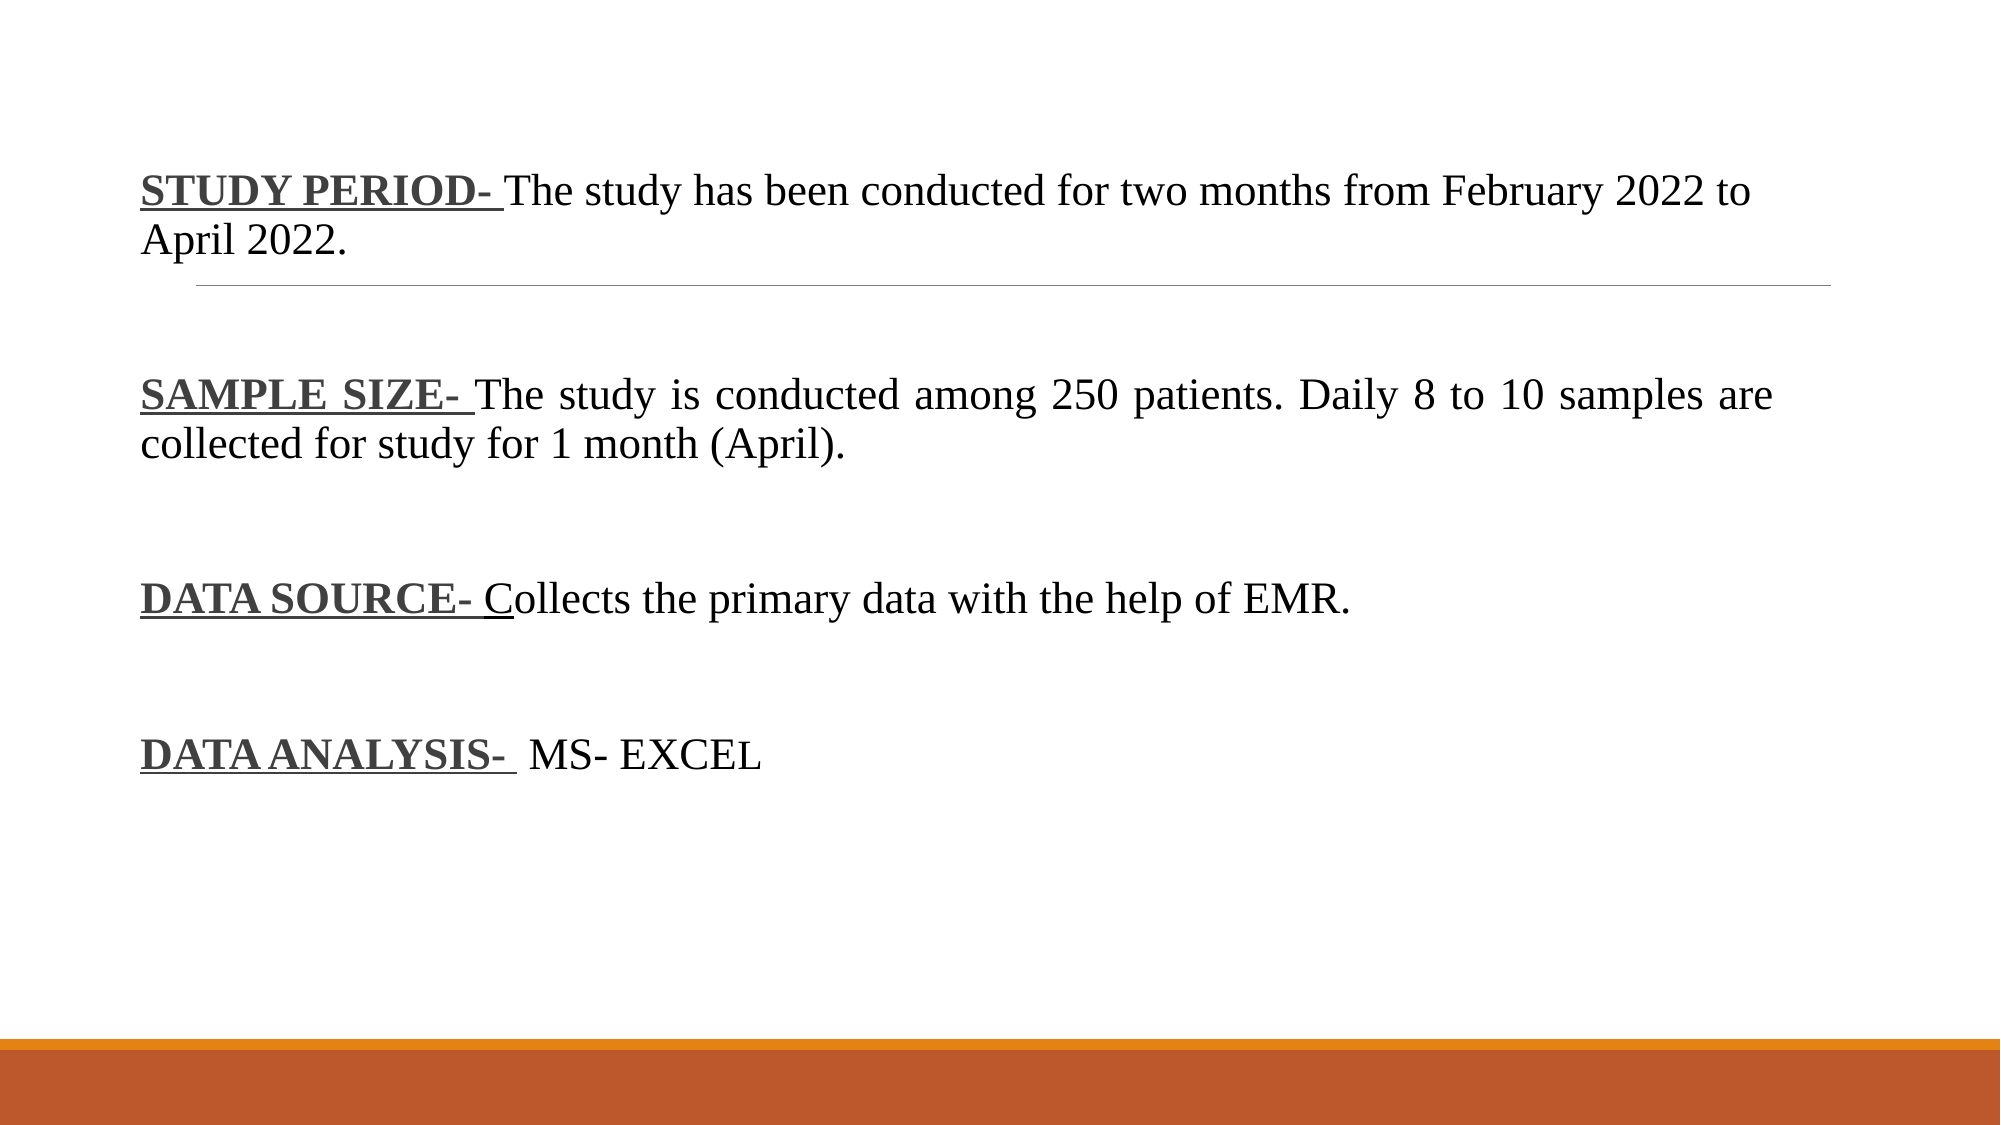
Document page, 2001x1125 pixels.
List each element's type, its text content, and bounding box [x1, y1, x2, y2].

list STUDY PERIOD- The study has been conducted for two months from February 2022 to April 2022. SAMPLE SIZE- The study is conducted among 250 patients. Daily 8 to 10 samples are collected for study for 1 month (April). DATA SOURCE- Collects the primary data with the help of EMR. DATA ANALYSIS- MS- EXCEL [125, 159, 1776, 820]
